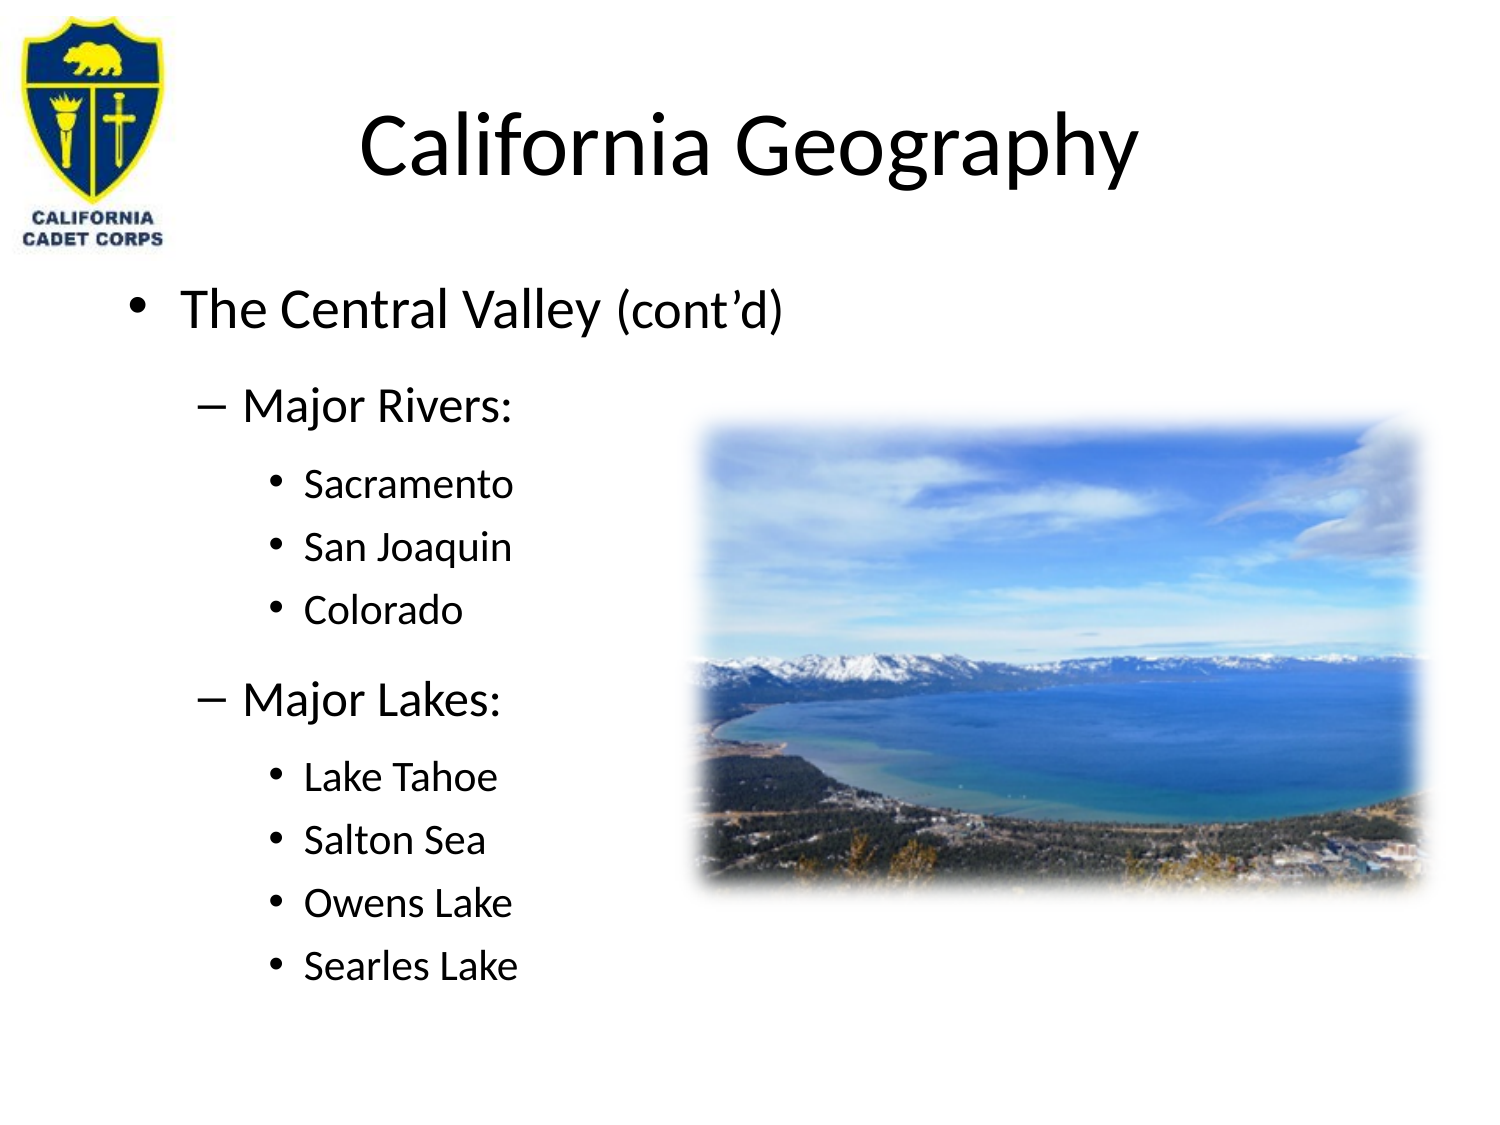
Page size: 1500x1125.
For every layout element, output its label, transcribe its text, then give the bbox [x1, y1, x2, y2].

picture [0, 16, 186, 261]
picture [674, 399, 1446, 913]
title California Geography [162, 45, 1338, 233]
list The Central Valley (cont’d) Major Rivers: Sacramento San Joaquin Colorado Major Lakes: Lake Tahoe Salton Sea Owens Lake Searles Lake [112, 262, 1425, 1005]
